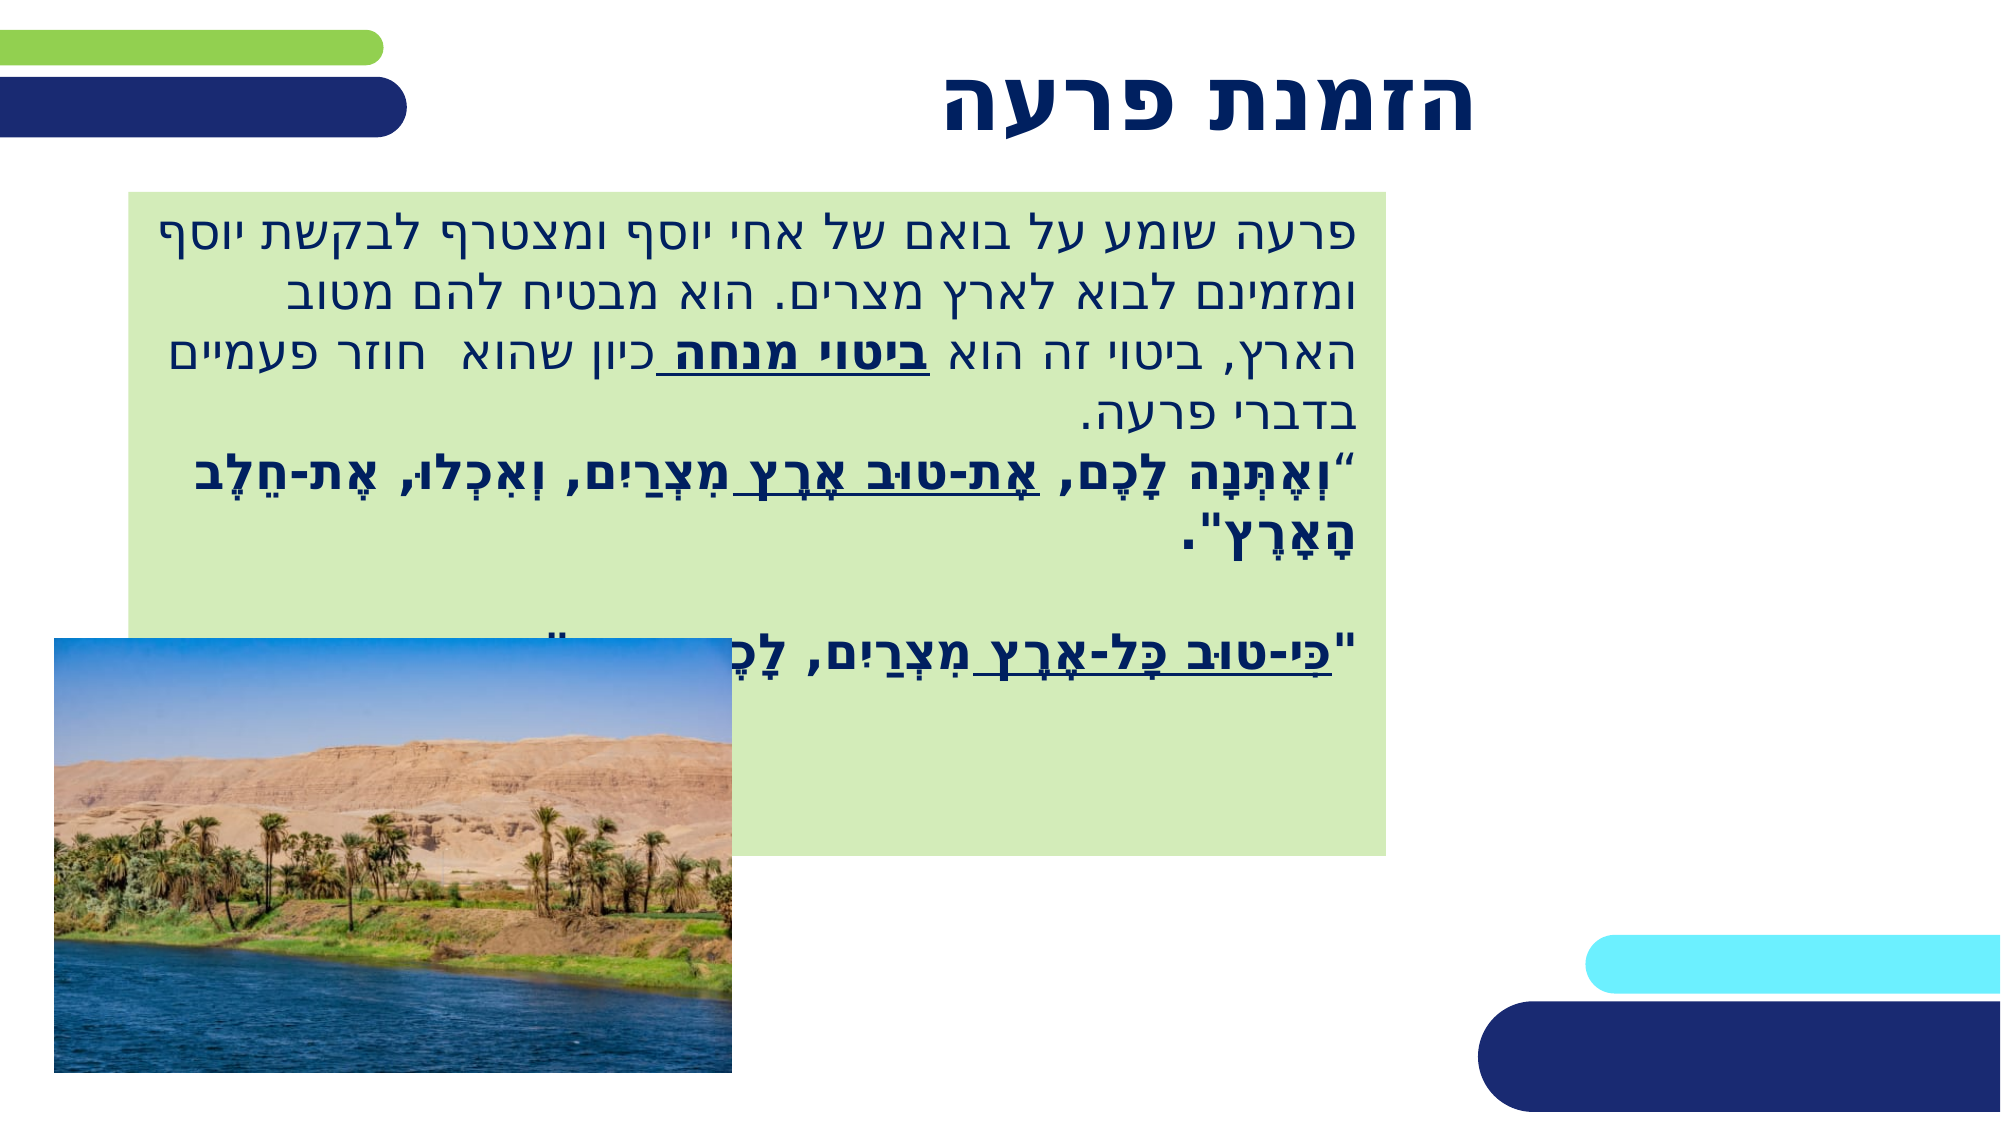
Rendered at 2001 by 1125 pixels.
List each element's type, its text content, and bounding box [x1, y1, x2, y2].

picture [54, 638, 732, 1074]
title הזמנת פרעה [418, 34, 2000, 154]
list פרעה שומע על בואם של אחי יוסף ומצטרף לבקשת יוסף ומזמינם לבוא לארץ מצרים. הוא מבטיח להם מטוב הארץ, ביטוי זה הוא ביטוי מנחה כיון שהוא חוזר פעמיים בדברי פרעה. “וְאֶתְּנָה לָכֶם, אֶת-טוּב אֶרֶץ מִצְרַיִם, וְאִכְלוּ, אֶת-חֵלֶב הָאָרֶץ". "כִּי-טוּב כָּל-אֶרֶץ מִצְרַיִם, לָכֶם הוּא." [128, 191, 1386, 856]
